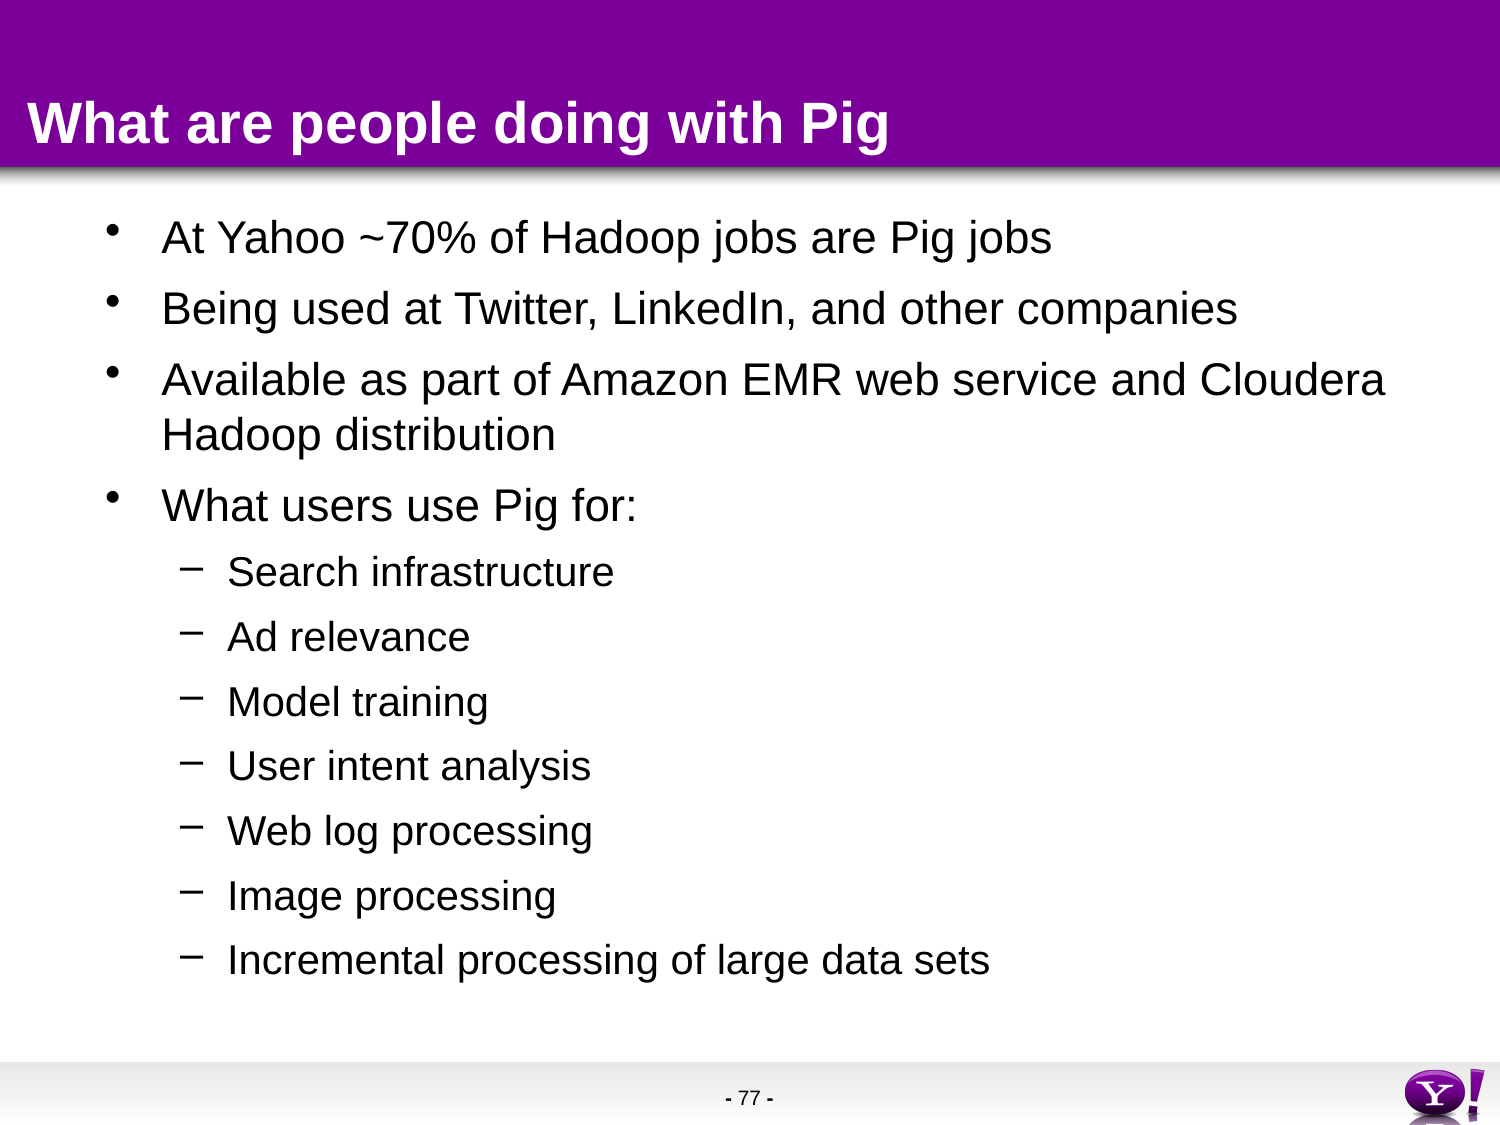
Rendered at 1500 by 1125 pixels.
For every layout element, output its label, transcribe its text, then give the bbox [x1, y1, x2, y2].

picture [1399, 1066, 1488, 1125]
title What are people doing with Pig [12, 13, 1476, 163]
list At Yahoo ~70% of Hadoop jobs are Pig jobs Being used at Twitter, LinkedIn, and other companies Available as part of Amazon EMR web service and Cloudera Hadoop distribution What users use Pig for: Search infrastructure Ad relevance Model training User intent analysis Web log processing Image processing Incremental processing of large data sets [89, 199, 1413, 999]
